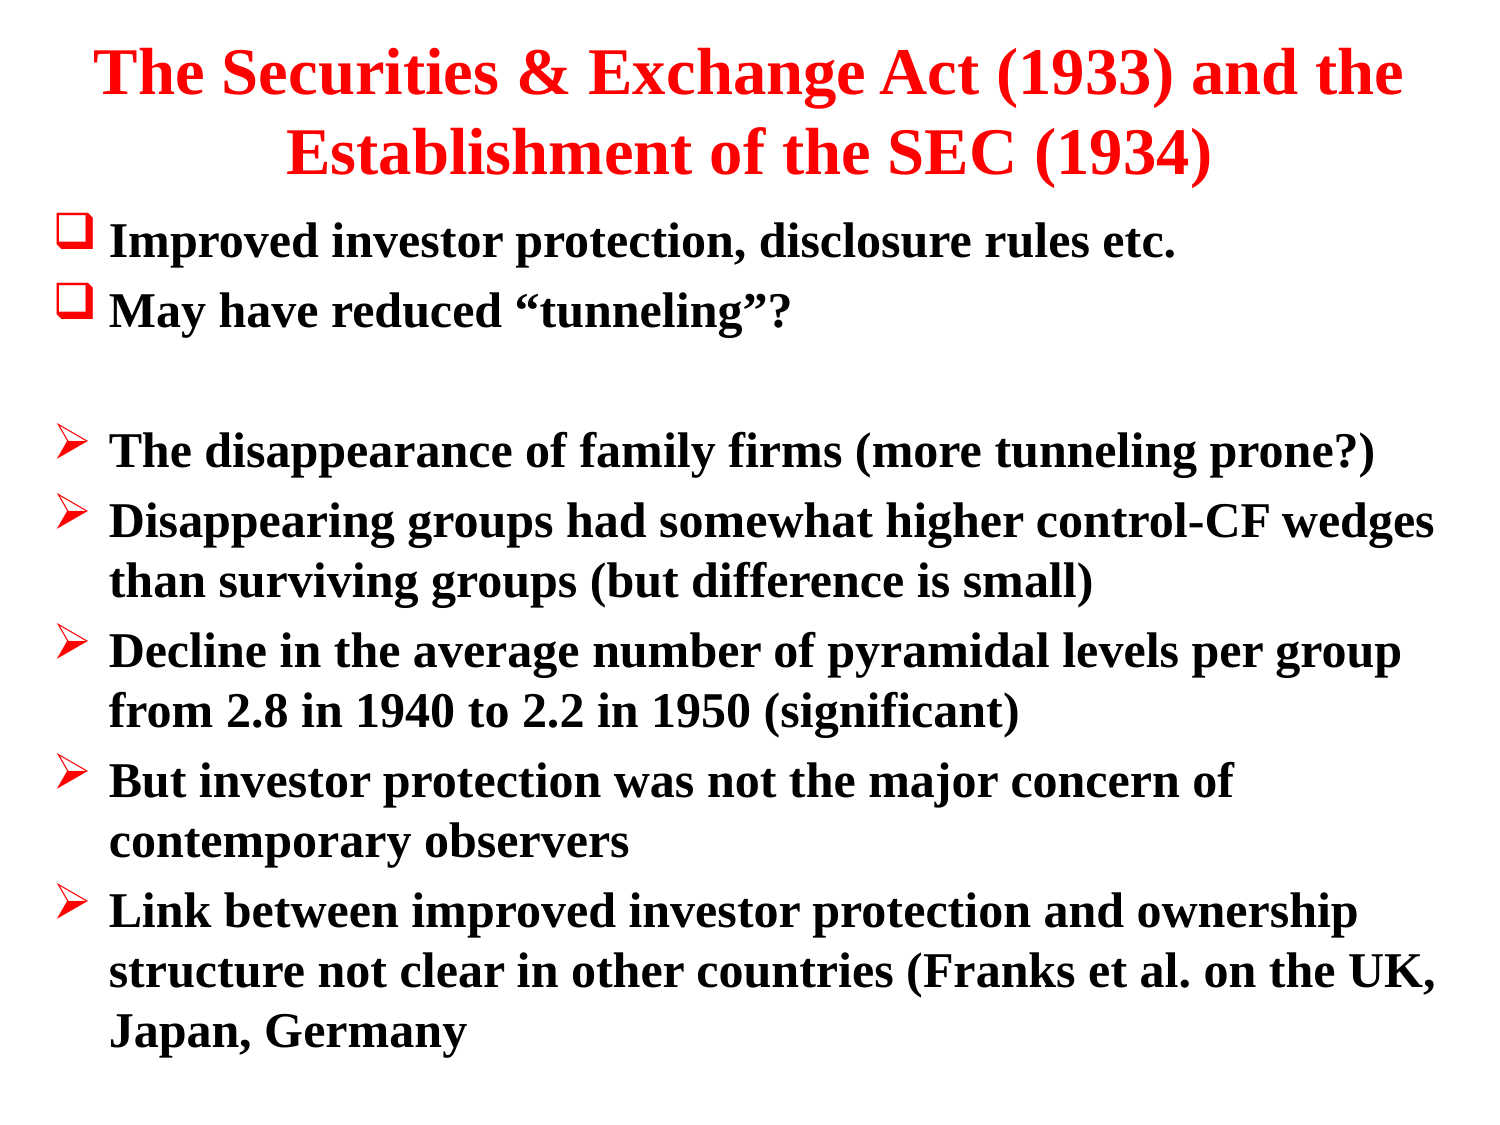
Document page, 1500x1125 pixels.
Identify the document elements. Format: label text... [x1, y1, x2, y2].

list Improved investor protection, disclosure rules etc. May have reduced “tunneling”? The disappearance of family firms (more tunneling prone?) Disappearing groups had somewhat higher control-CF wedges than surviving groups (but difference is small) Decline in the average number of pyramidal levels per group from 2.8 in 1940 to 2.2 in 1950 (significant) But investor protection was not the major concern of contemporary observers Link between improved investor protection and ownership structure not clear in other countries (Franks et al. on the UK, Japan, Germany [37, 199, 1476, 1088]
title The Securities & Exchange Act (1933) and the Establishment of the SEC (1934) [74, 24, 1426, 191]
